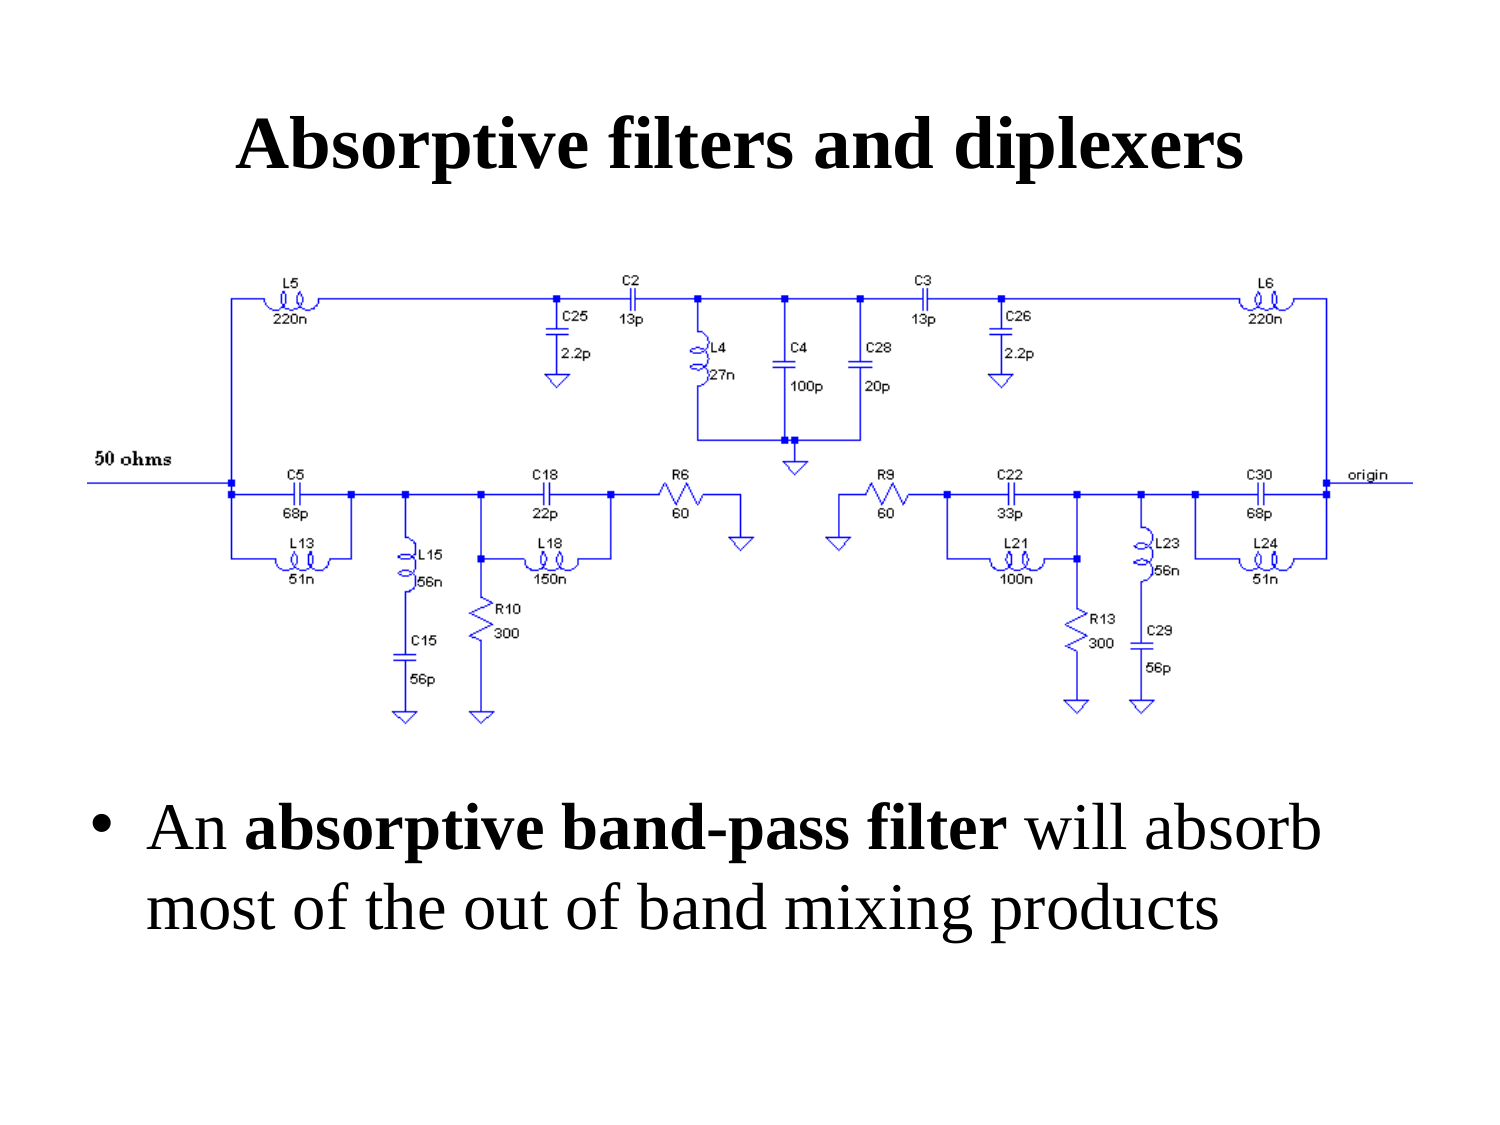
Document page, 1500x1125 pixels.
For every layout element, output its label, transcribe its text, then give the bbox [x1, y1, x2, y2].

title Absorptive filters and diplexers [75, 45, 1425, 233]
picture [87, 274, 1413, 757]
list An absorptive band-pass filter will absorb most of the out of band mixing products [75, 774, 1425, 1005]
